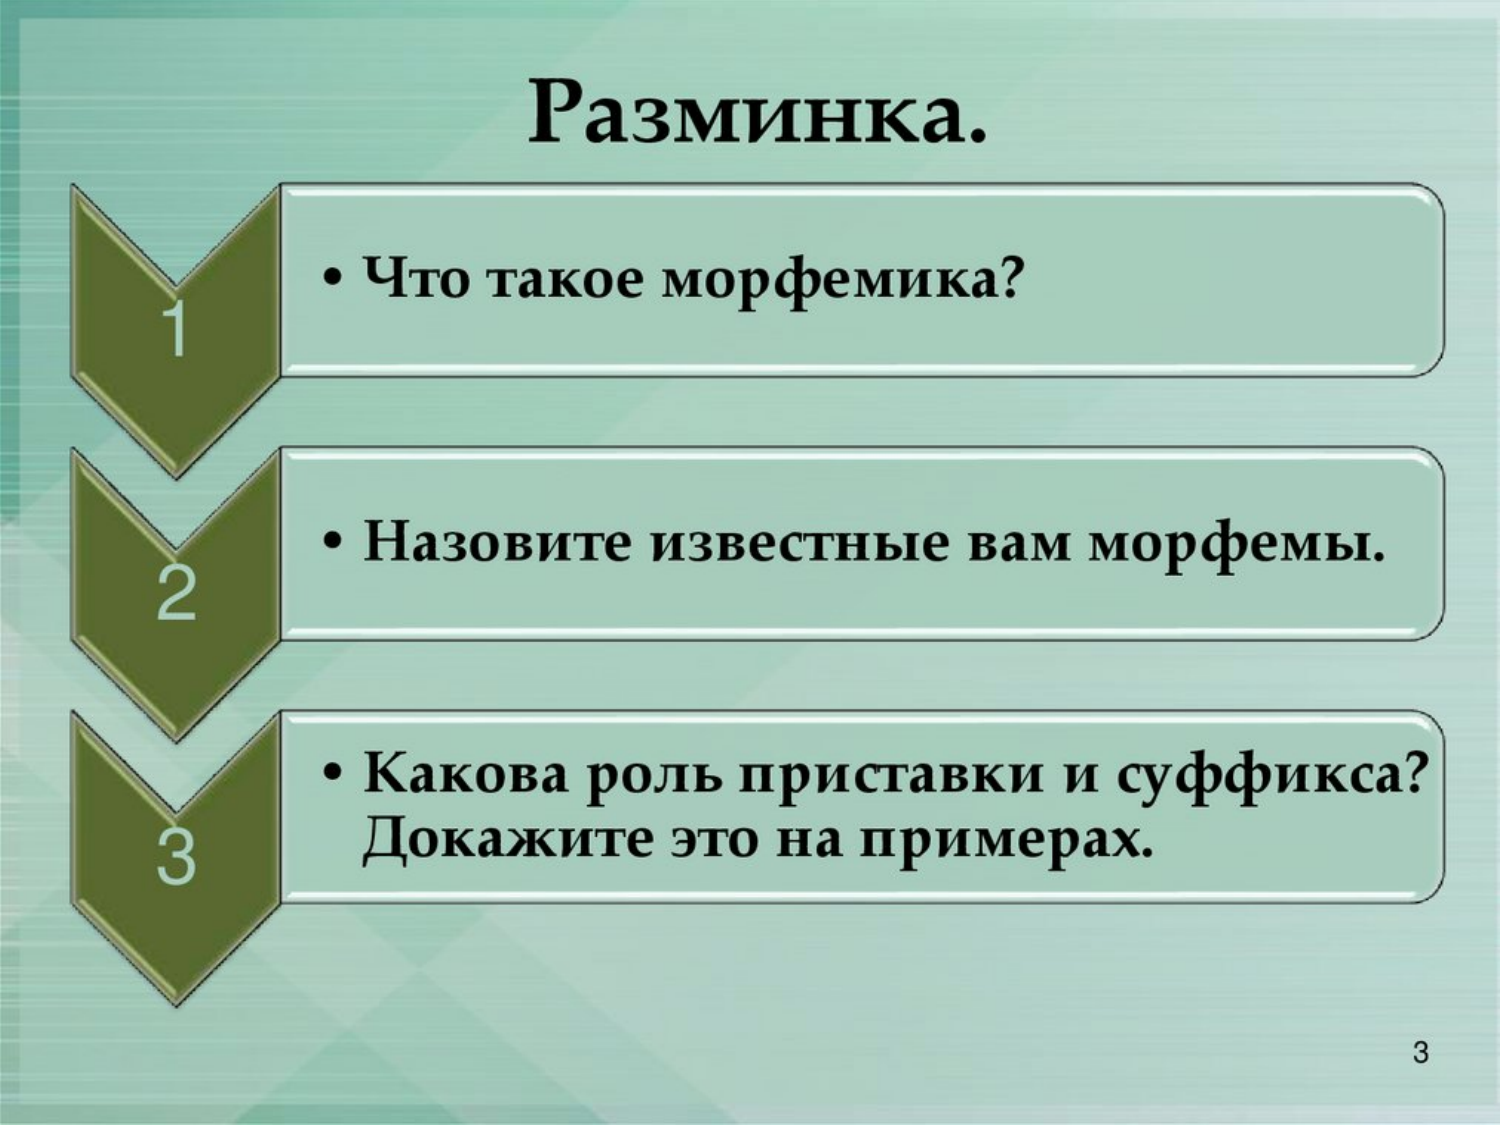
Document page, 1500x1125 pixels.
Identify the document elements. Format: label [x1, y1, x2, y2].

list [0, 0, 1500, 1125]
